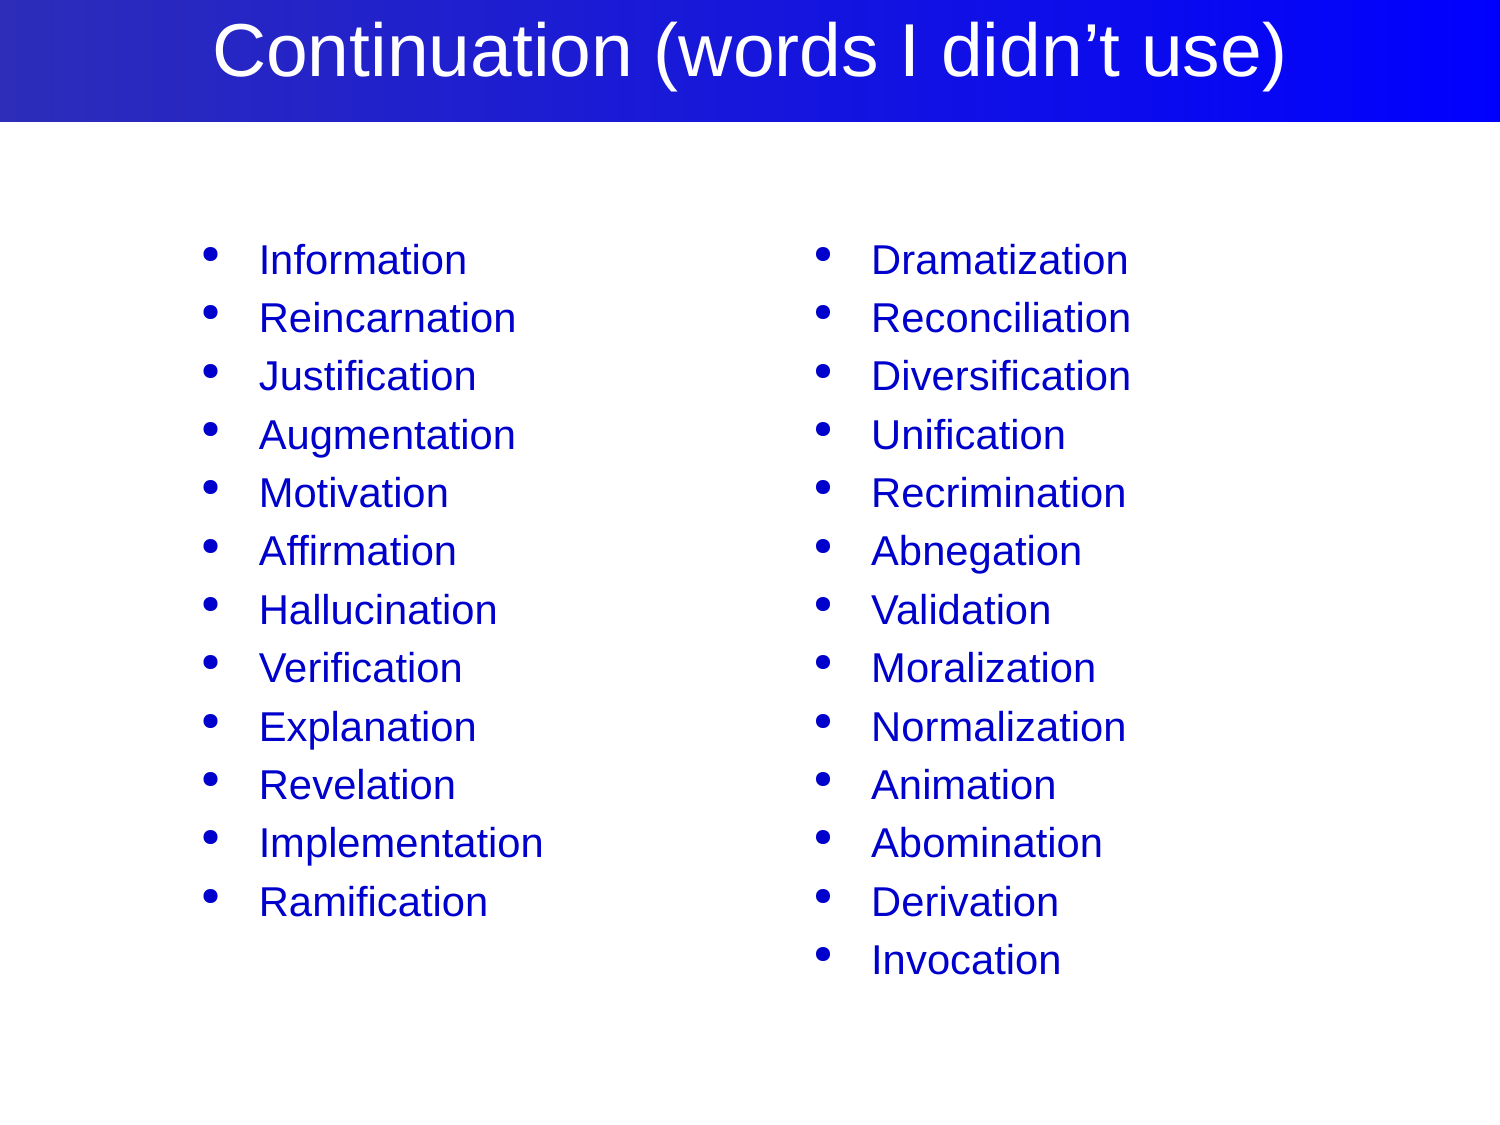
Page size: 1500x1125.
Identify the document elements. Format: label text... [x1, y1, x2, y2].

slide_number 29 [1193, 0, 1500, 59]
list Dramatization Reconciliation Diversification Unification Recrimination Abnegation Validation Moralization Normalization Animation Abomination Derivation Invocation [799, 224, 1388, 1026]
title Continuation (words I didn’t use) [0, 0, 1500, 123]
list Information Reincarnation Justification Augmentation Motivation Affirmation Hallucination Verification Explanation Revelation Implementation Ramification [187, 224, 776, 1026]
